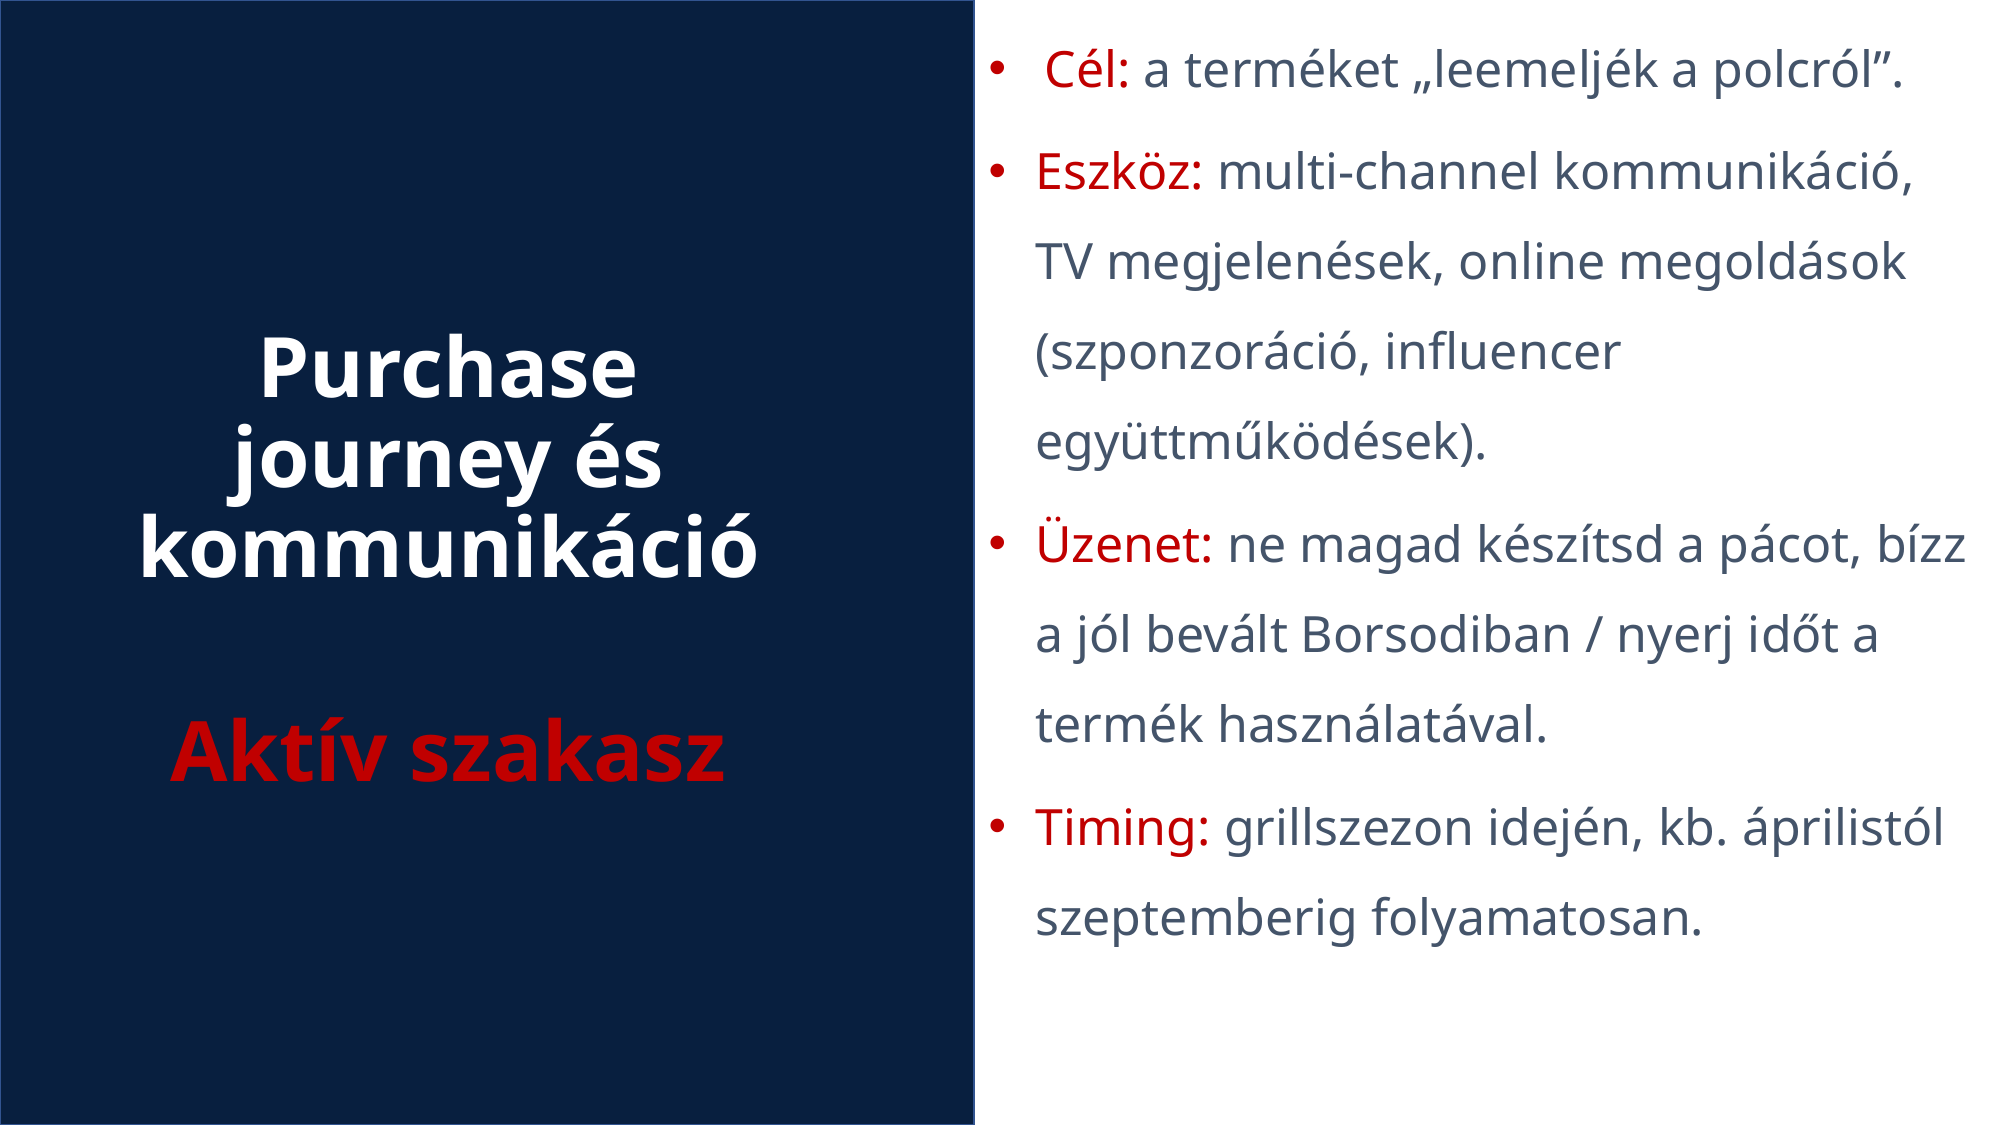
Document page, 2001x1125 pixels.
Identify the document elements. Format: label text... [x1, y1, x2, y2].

text_box Purchase journey és kommunikáció Aktív szakasz [101, 104, 796, 1021]
text_box [0, 0, 973, 1125]
text_box Cél: a terméket „leemeljék a polcról”. Eszköz: multi-channel kommunikáció, TV megjelenések, online megoldások (szponzoráció, influencer együttműködések). Üzenet: ne magad készítsd a pácot, bízz a jól bevált Borsodiban / nyerj időt a termék használatával. Timing: grillszezon idején, kb. áprilistól szeptemberig folyamatosan. [973, 0, 2000, 1125]
